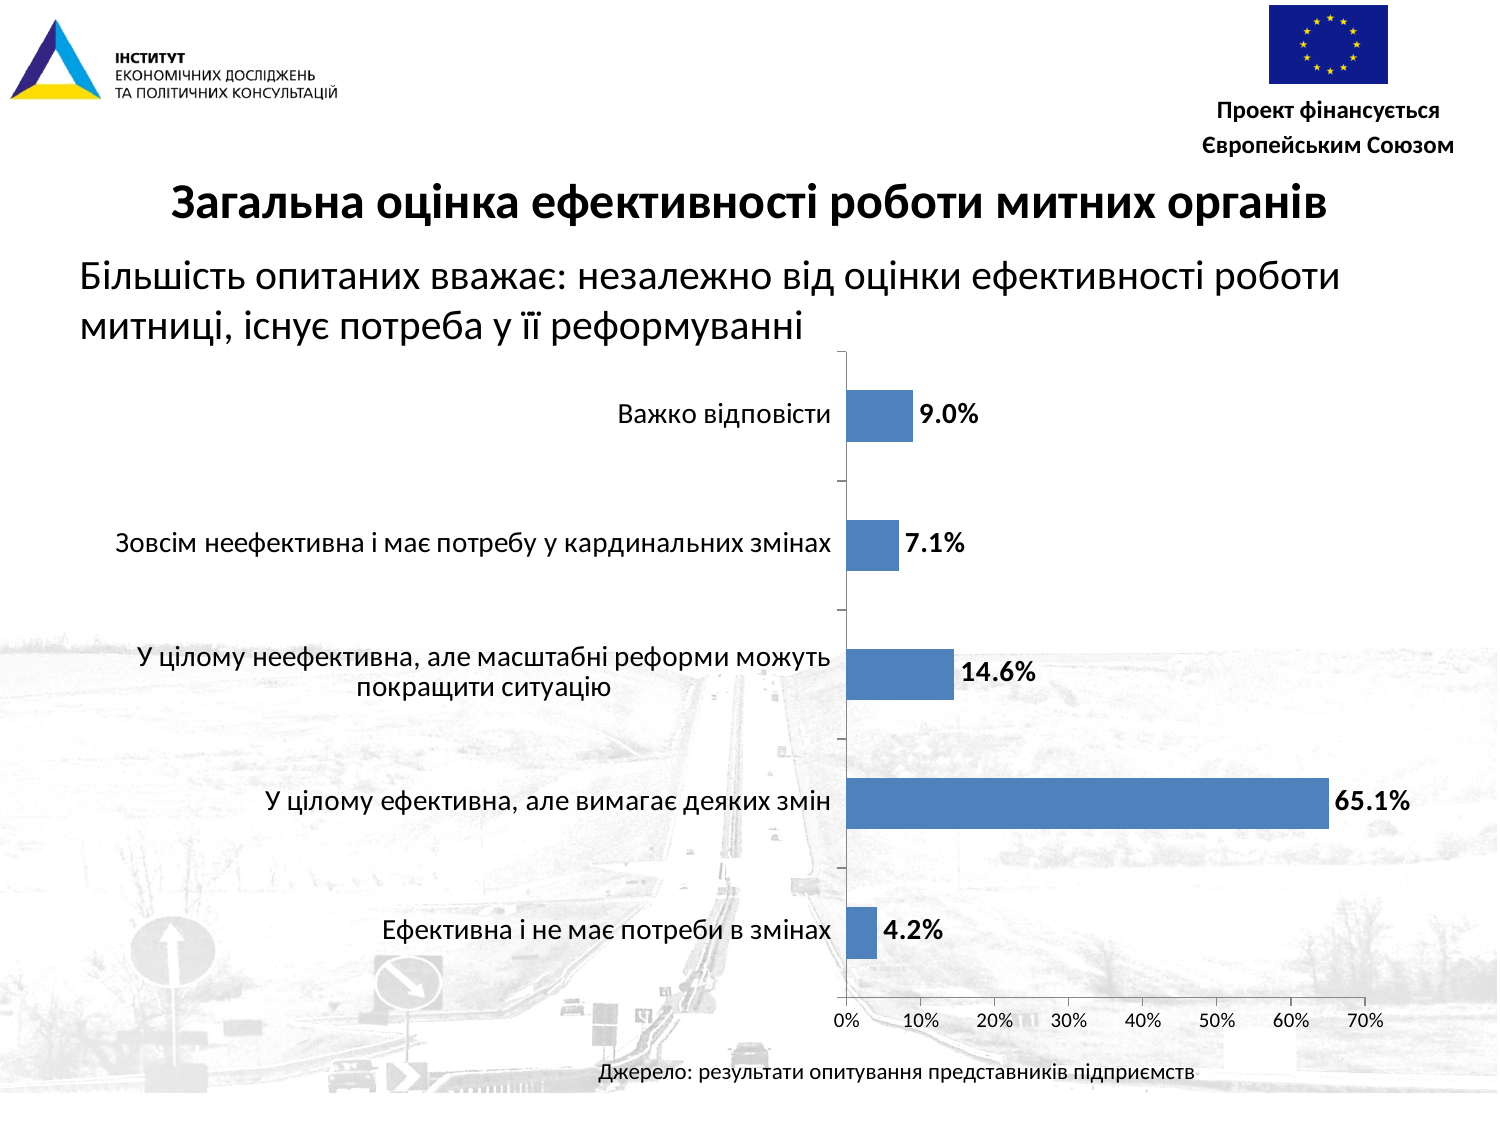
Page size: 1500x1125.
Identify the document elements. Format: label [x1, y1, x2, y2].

picture [0, 4, 1500, 1093]
chart [88, 337, 1412, 1048]
